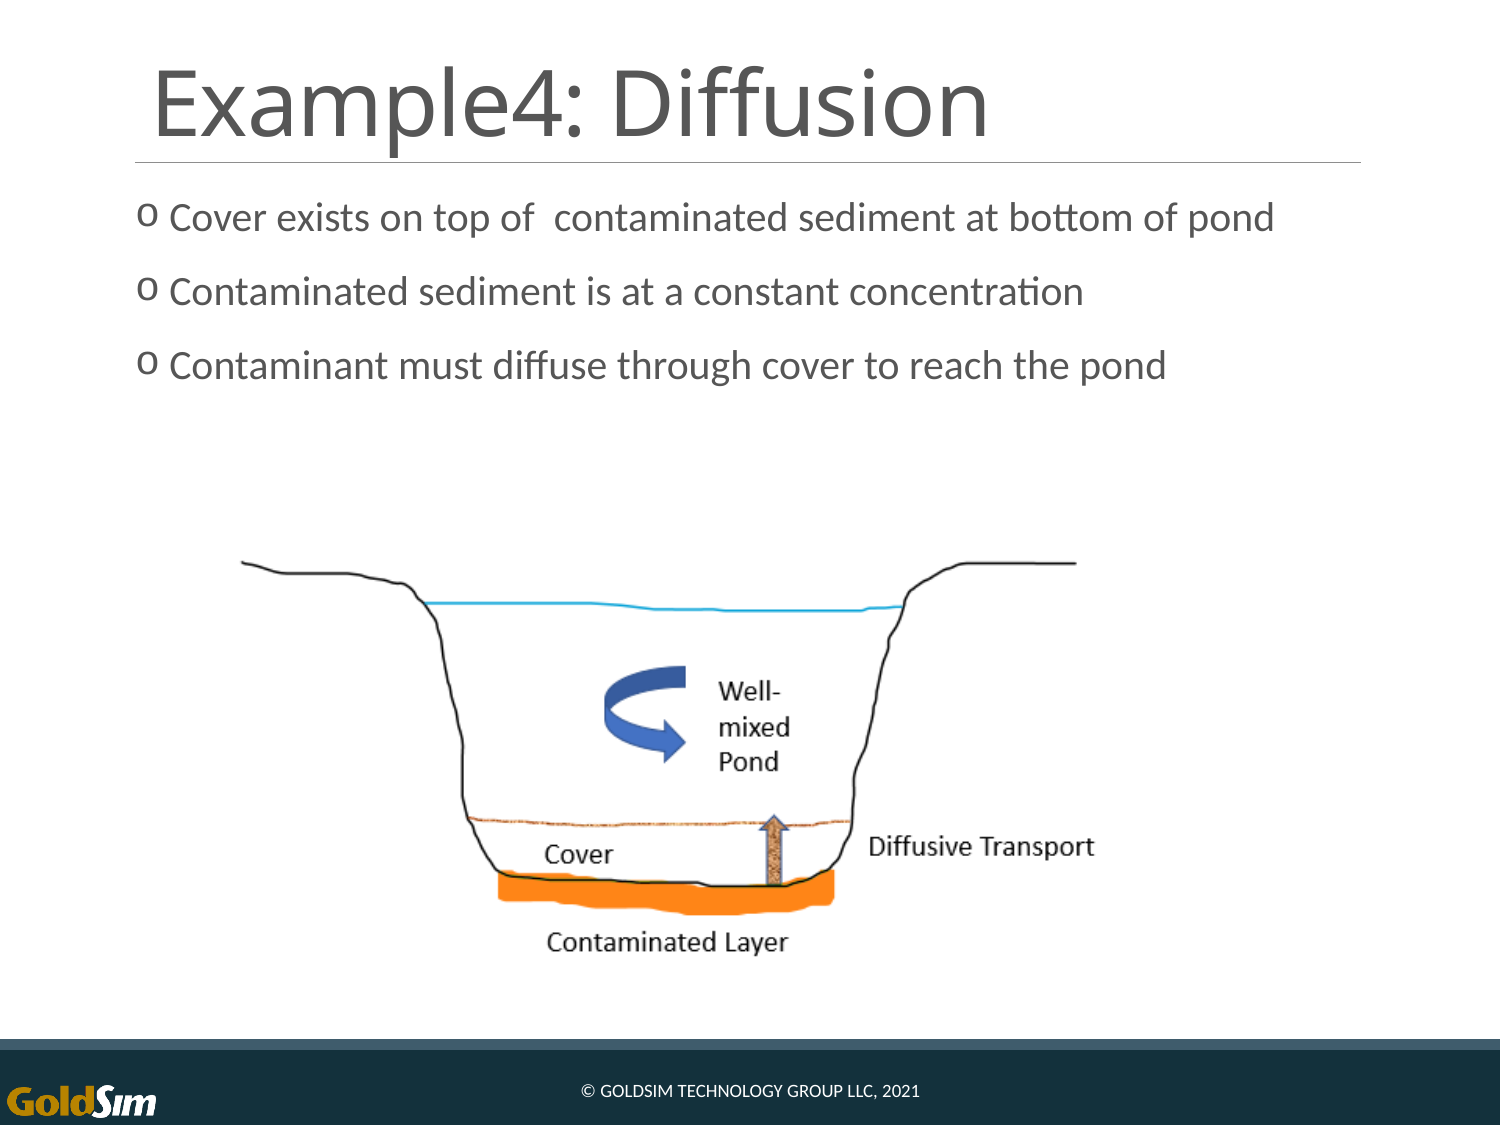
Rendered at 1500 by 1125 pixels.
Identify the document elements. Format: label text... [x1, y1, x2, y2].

list Cover exists on top of contaminated sediment at bottom of pond Contaminated sediment is at a constant concentration Contaminant must diffuse through cover to reach the pond [135, 187, 1373, 1009]
picture [234, 533, 1103, 983]
footer © GoldSim Technology Group LLC, 2021 [453, 1059, 1047, 1120]
title Example4: Diffusion [135, 24, 1373, 163]
picture [7, 1085, 156, 1118]
